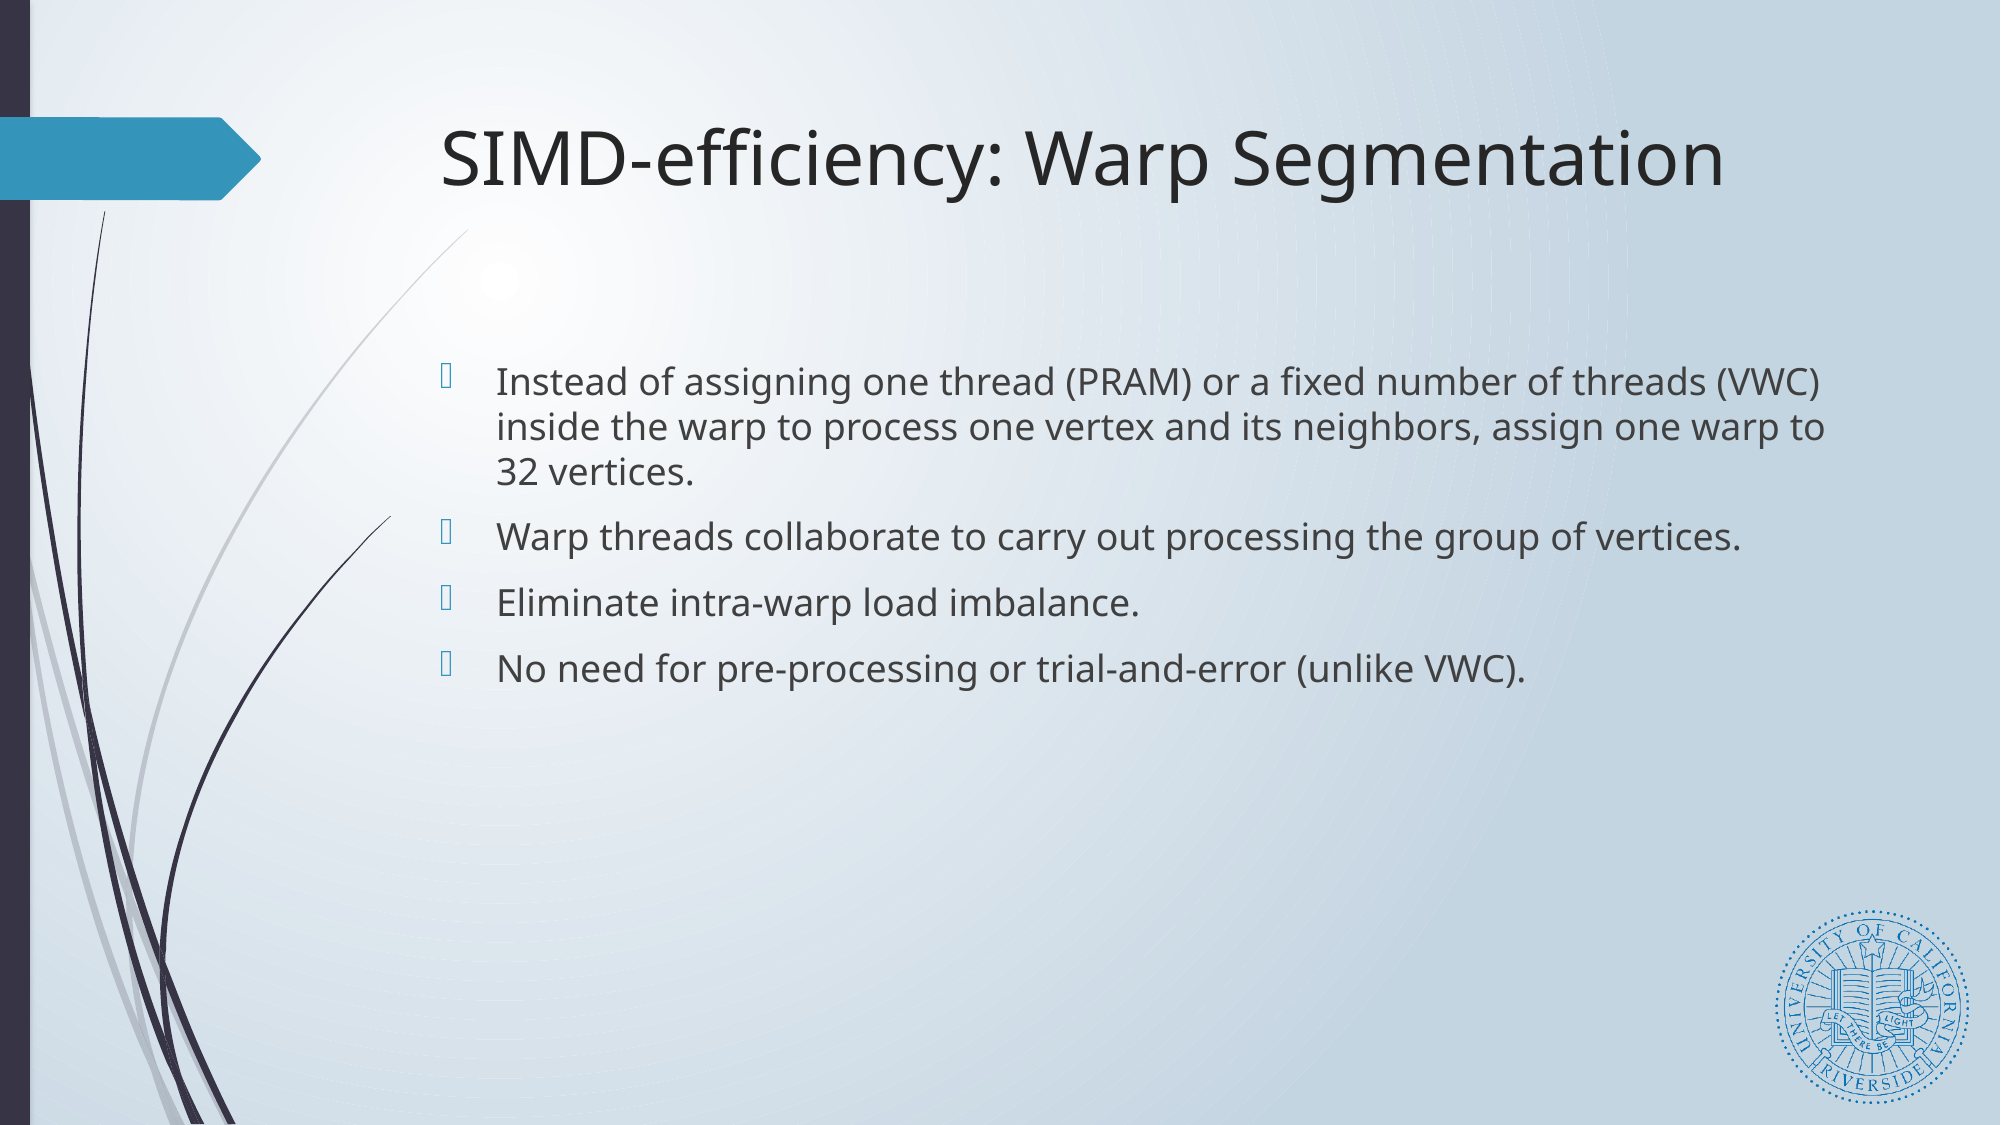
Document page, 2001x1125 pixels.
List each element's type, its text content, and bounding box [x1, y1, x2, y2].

title SIMD-efficiency: Warp Segmentation [425, 102, 1888, 313]
list Instead of assigning one thread (PRAM) or a fixed number of threads (VWC) inside the warp to process one vertex and its neighbors, assign one warp to 32 vertices. Warp threads collaborate to carry out processing the group of vertices. Eliminate intra-warp load imbalance. No need for pre-processing or trial-and-error (unlike VWC). [424, 350, 1888, 970]
picture [1774, 910, 1969, 1105]
